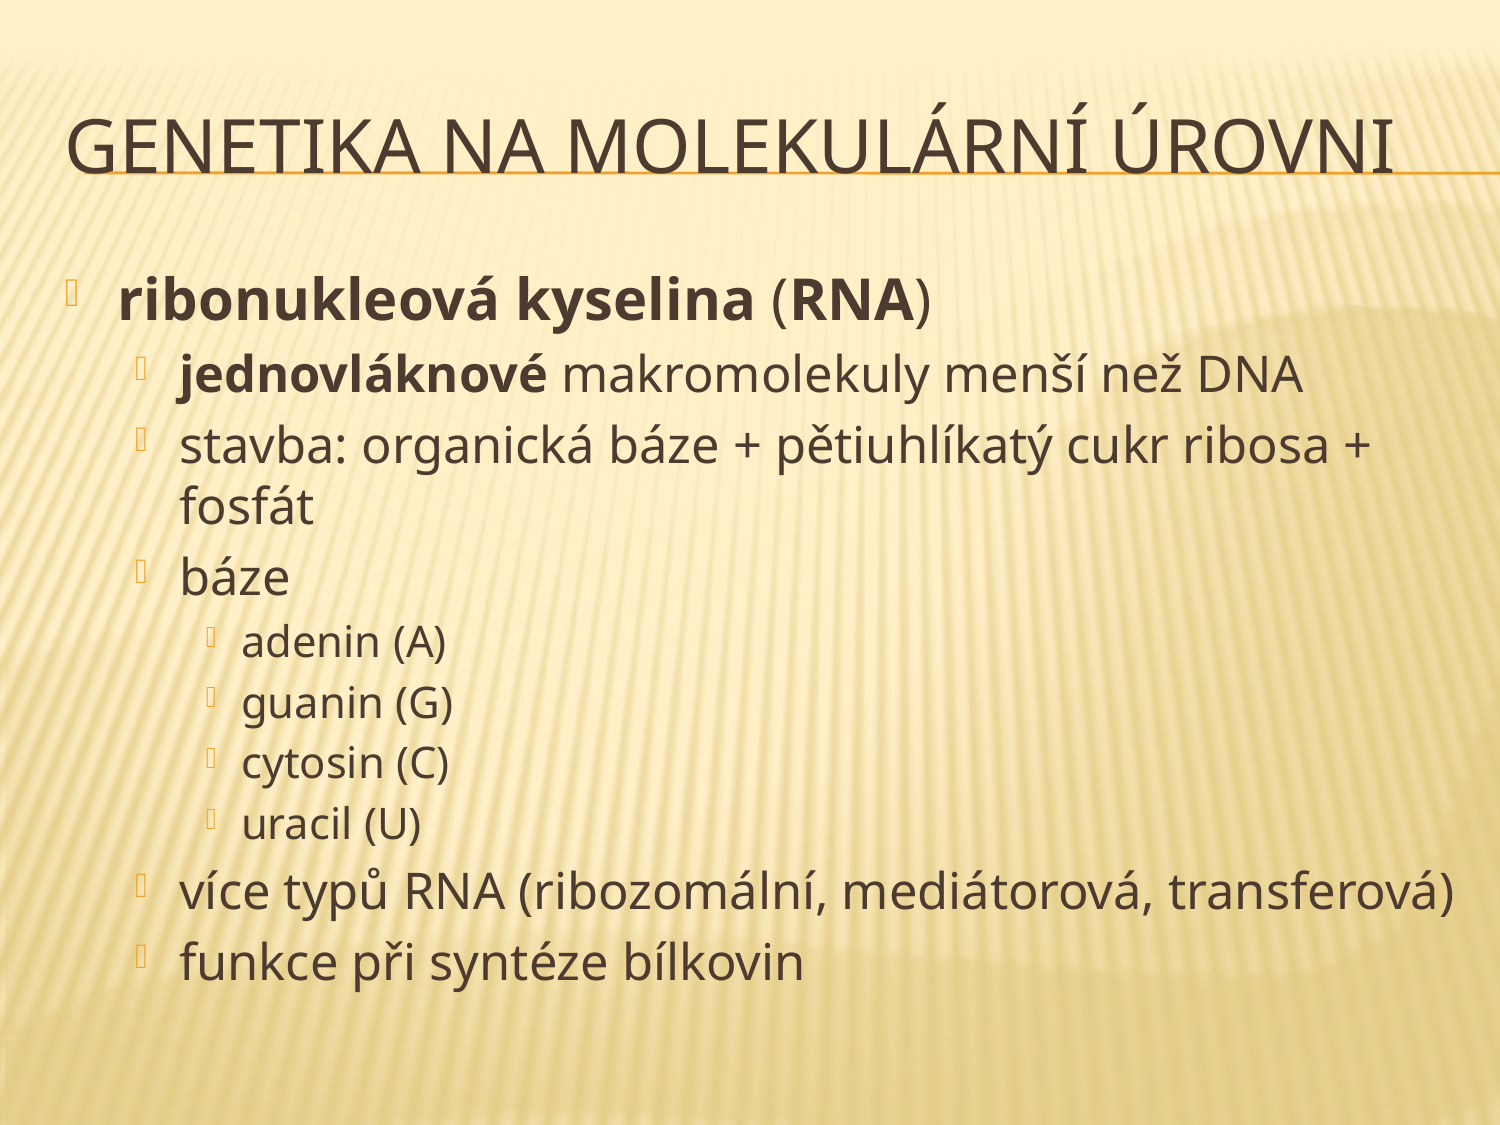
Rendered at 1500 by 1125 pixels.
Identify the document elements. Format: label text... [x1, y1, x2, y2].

title genetika na molekulární úrovni [50, 75, 1475, 213]
list ribonukleová kyselina (RNA) jednovláknové makromolekuly menší než DNA stavba: organická báze + pětiuhlíkatý cukr ribosa + fosfát báze adenin (A) guanin (G) cytosin (C) uracil (U) více typů RNA (ribozomální, mediátorová, transferová) funkce při syntéze bílkovin [50, 254, 1475, 1047]
